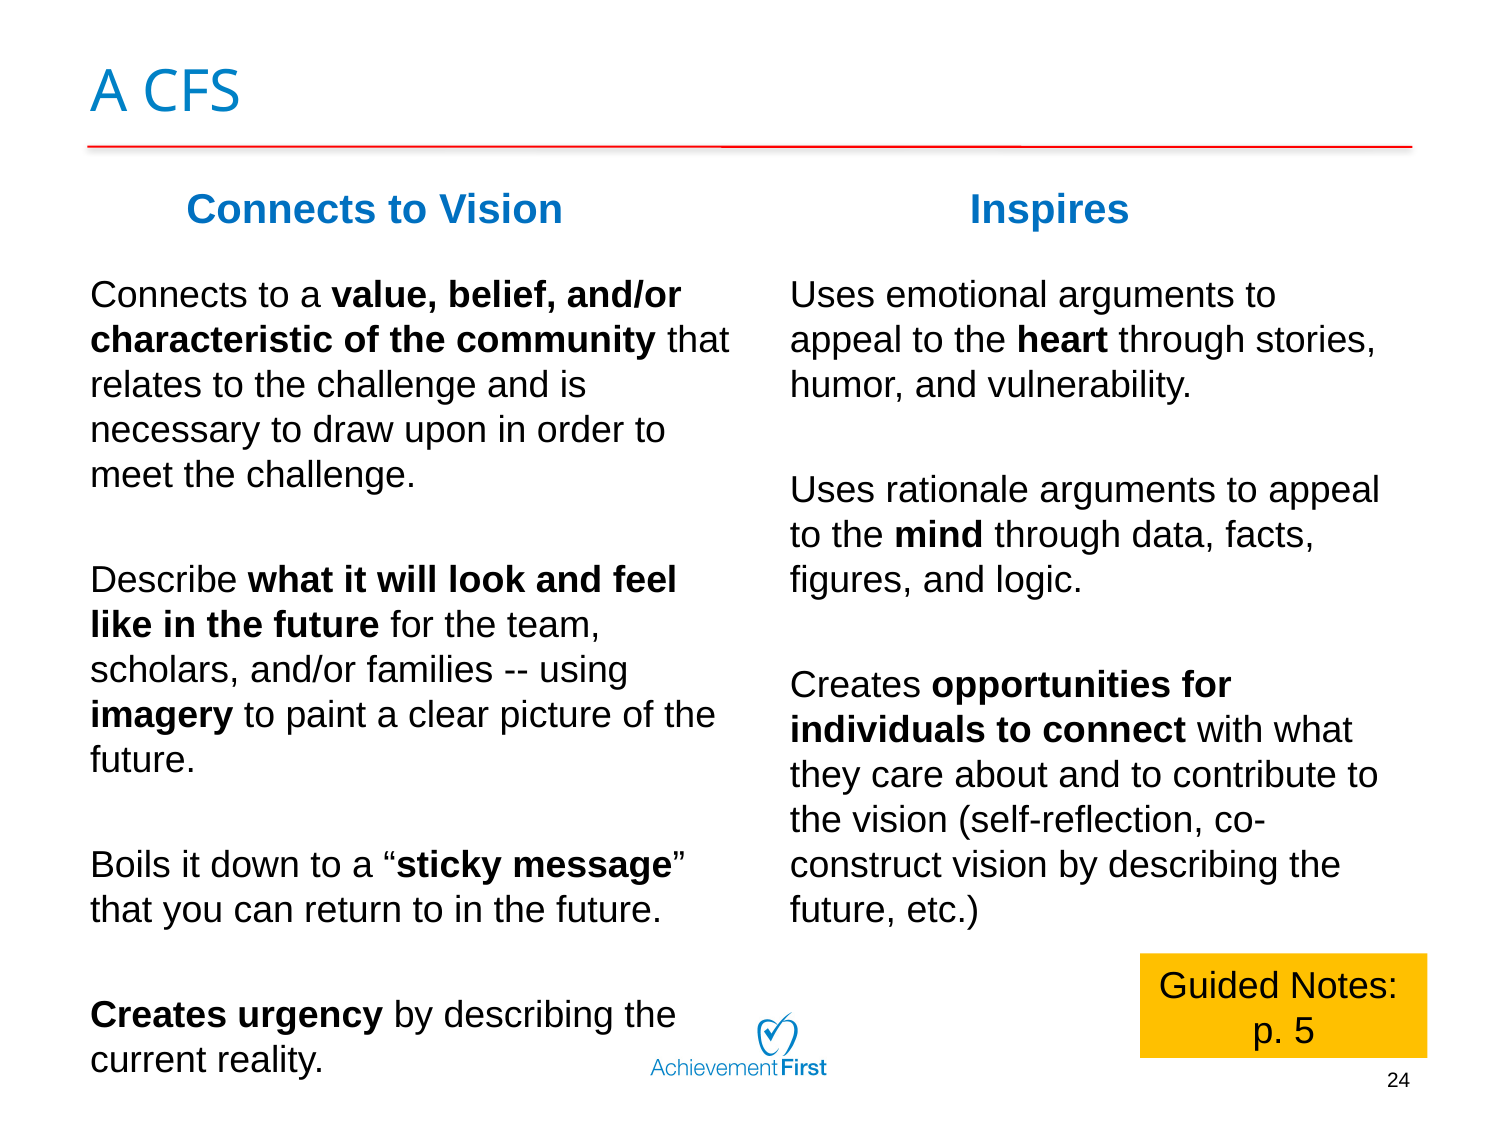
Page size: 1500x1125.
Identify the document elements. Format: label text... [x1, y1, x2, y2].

slide_number 24 [1074, 1059, 1426, 1125]
text_box Inspires [749, 174, 1350, 240]
picture [751, 1012, 774, 1080]
title A CFS [74, 44, 1426, 133]
text_box Connects to Vision [74, 174, 675, 240]
text_box Uses emotional arguments to appeal to the heart through stories, humor, and vulnerability. Uses rationale arguments to appeal to the mind through data, facts, figures, and logic. Creates opportunities for individuals to connect with what they care about and to contribute to the vision (self-reflection, co-construct vision by describing the future, etc.) [774, 262, 1413, 1100]
list Connects to a value, belief, and/or characteristic of the community that relates to the challenge and is necessary to draw upon in order to meet the challenge. Describe what it will look and feel like in the future for the team, scholars, and/or families -- using imagery to paint a clear picture of the future. Boils it down to a “sticky message” that you can return to in the future. Creates urgency by describing the current reality. [74, 262, 751, 1101]
text_box Guided Notes: p. 5 [1140, 953, 1428, 1058]
